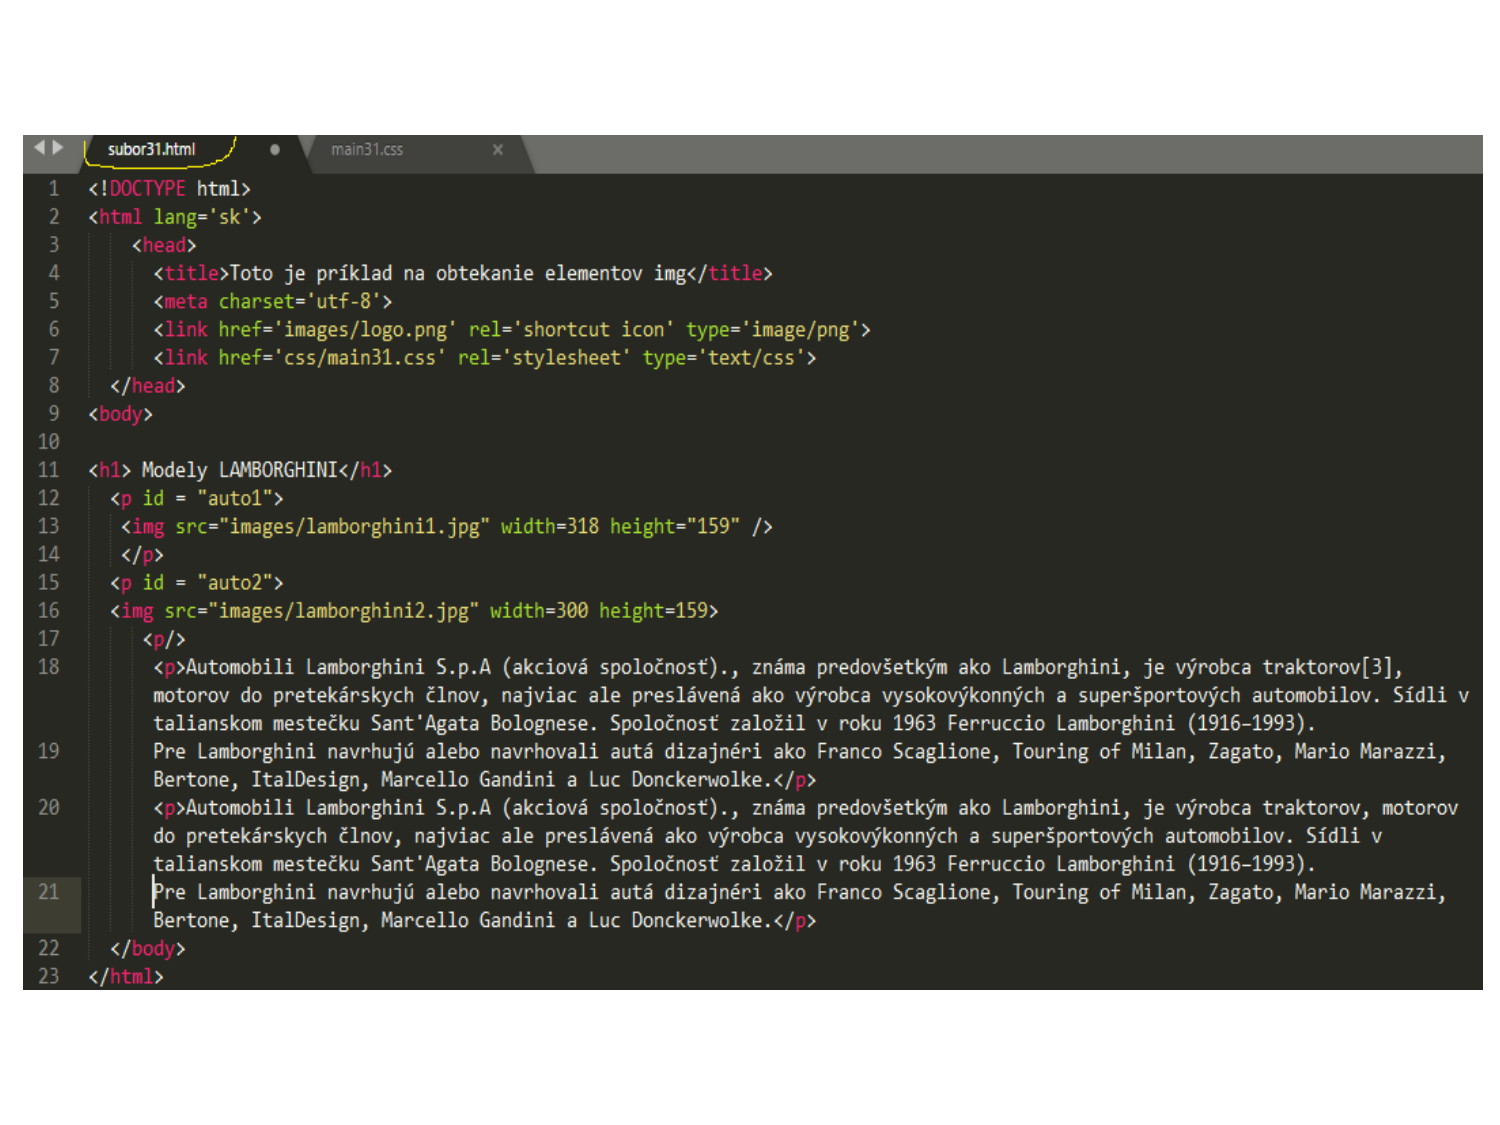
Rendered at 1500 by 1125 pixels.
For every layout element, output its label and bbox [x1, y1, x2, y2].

picture [23, 134, 1483, 991]
